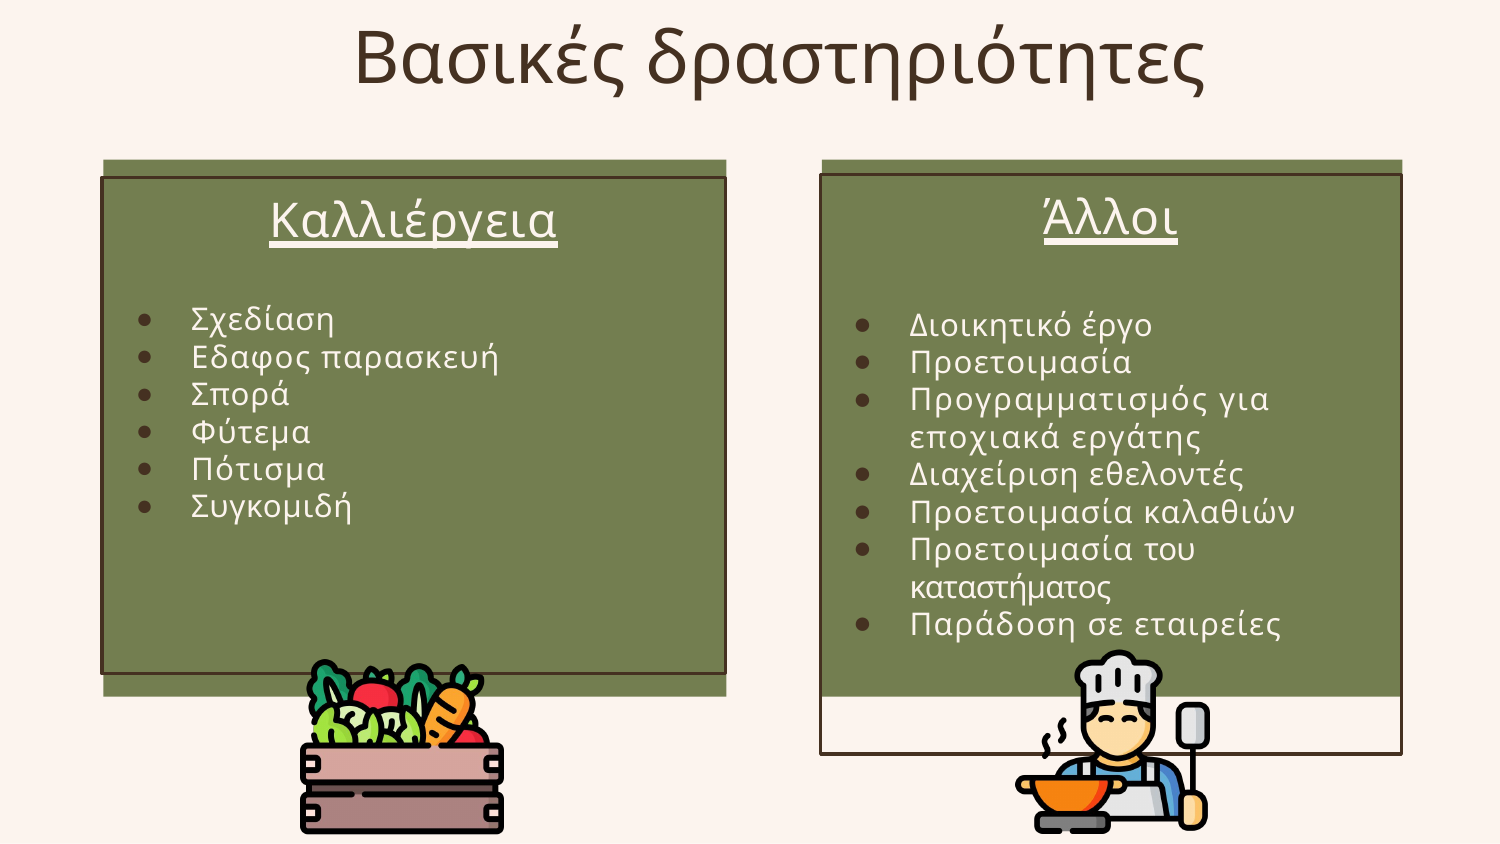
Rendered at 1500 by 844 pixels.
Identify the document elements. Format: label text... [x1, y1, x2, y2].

title Βασικές δραστηριότητες [350, 9, 1413, 153]
text_box Καλλιέργεια Σχεδίαση Εδαφος παρασκευή Σπορά Φύτεμα Πότισμα Συγκομιδή [102, 177, 726, 674]
text_box Άλλοι Διοικητικό έργο Προετοιμασία Προγραμματισμός για εποχιακά εργάτης Διαχείριση εθελοντές Προετοιμασία καλαθιών Προετοιμασία του καταστήματος Παράδοση σε εταιρείες [820, 174, 1402, 755]
text_box [103, 159, 727, 697]
text_box [821, 159, 1403, 697]
picture [1014, 644, 1210, 840]
picture [299, 644, 505, 844]
